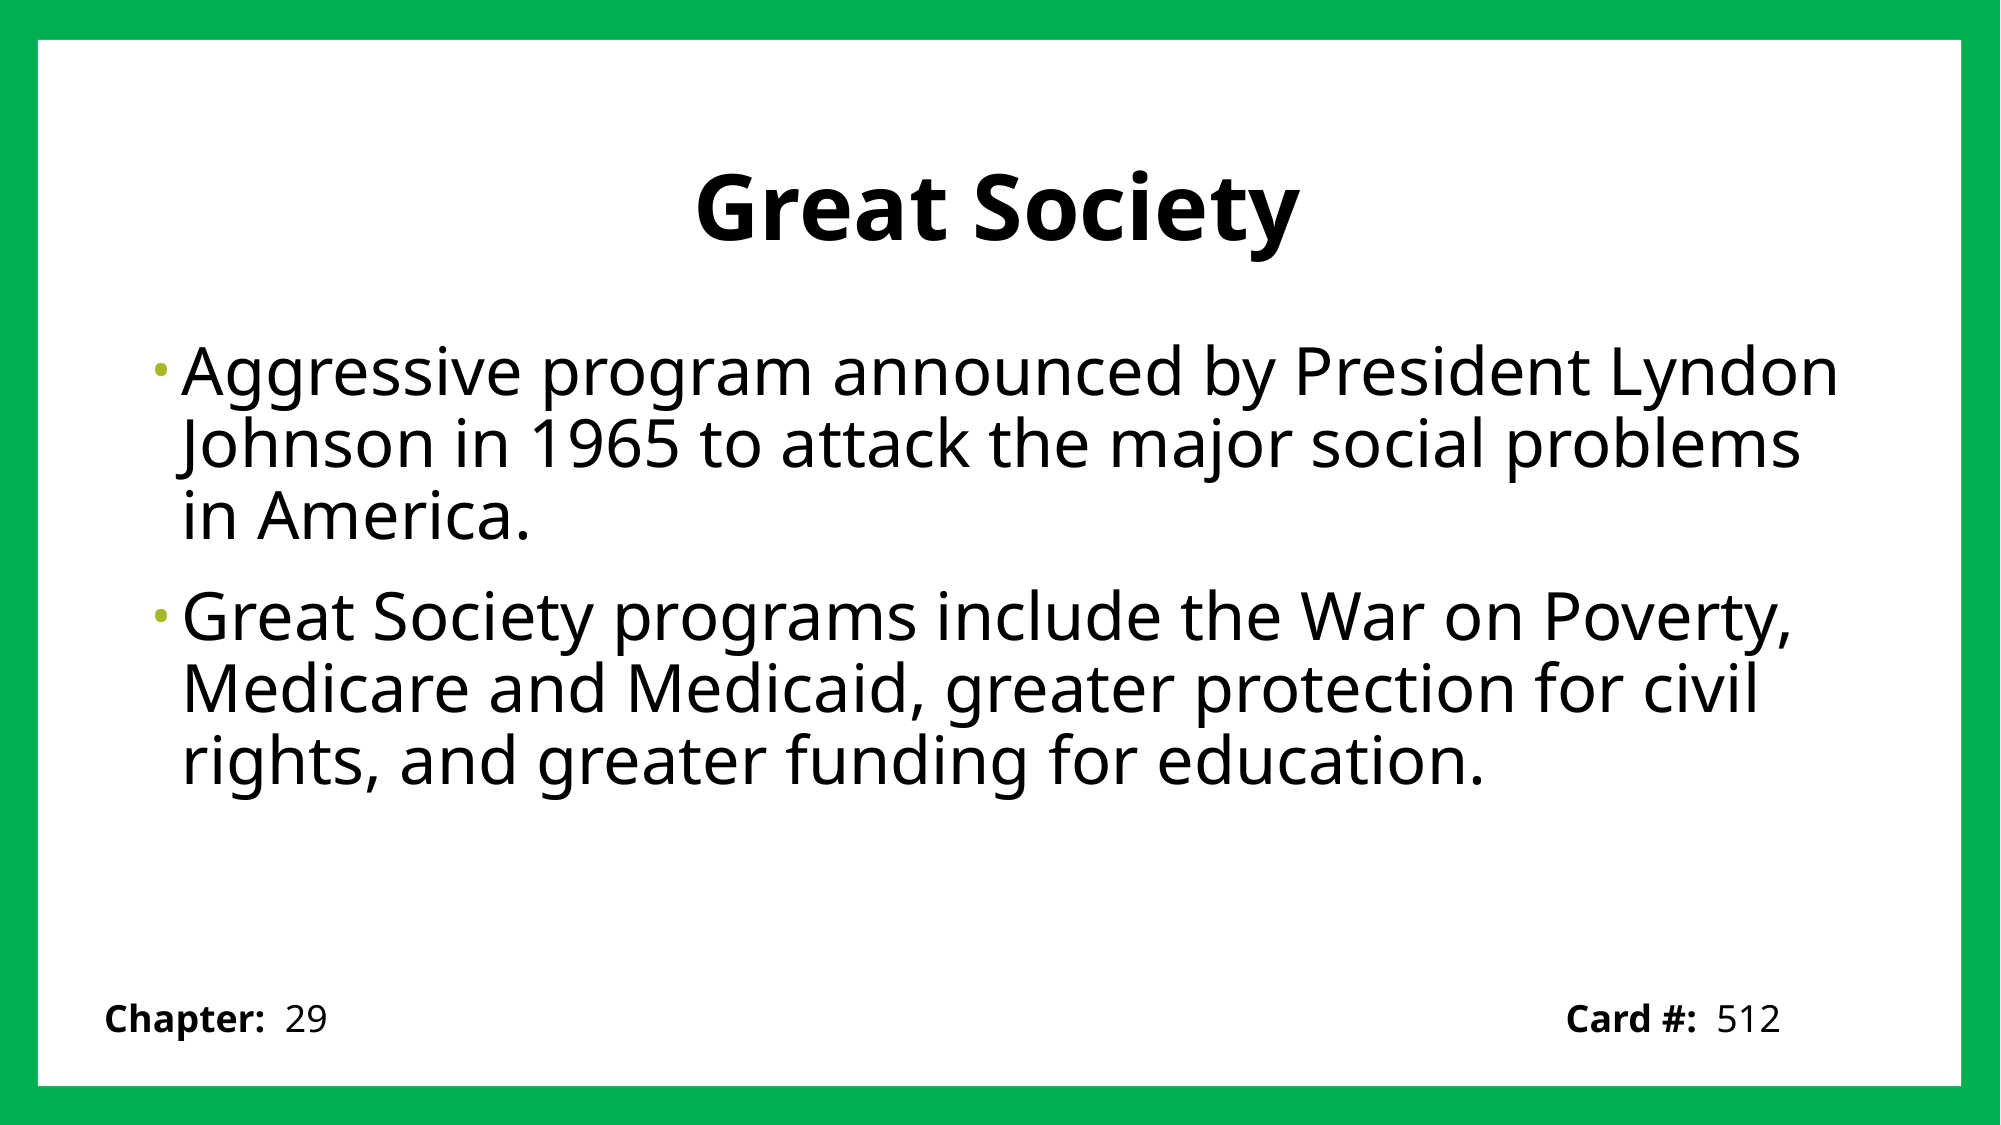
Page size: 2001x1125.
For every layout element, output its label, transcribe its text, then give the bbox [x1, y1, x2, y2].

text_box Chapter: 29 [89, 987, 605, 1048]
text_box Card #: 512 [1550, 987, 1913, 1047]
title Great Society [187, 99, 1808, 323]
list Aggressive program announced by President Lyndon Johnson in 1965 to attack the major social problems in America. Great Society programs include the War on Poverty, Medicare and Medicaid, greater protection for civil rights, and greater funding for education. [129, 329, 1886, 926]
